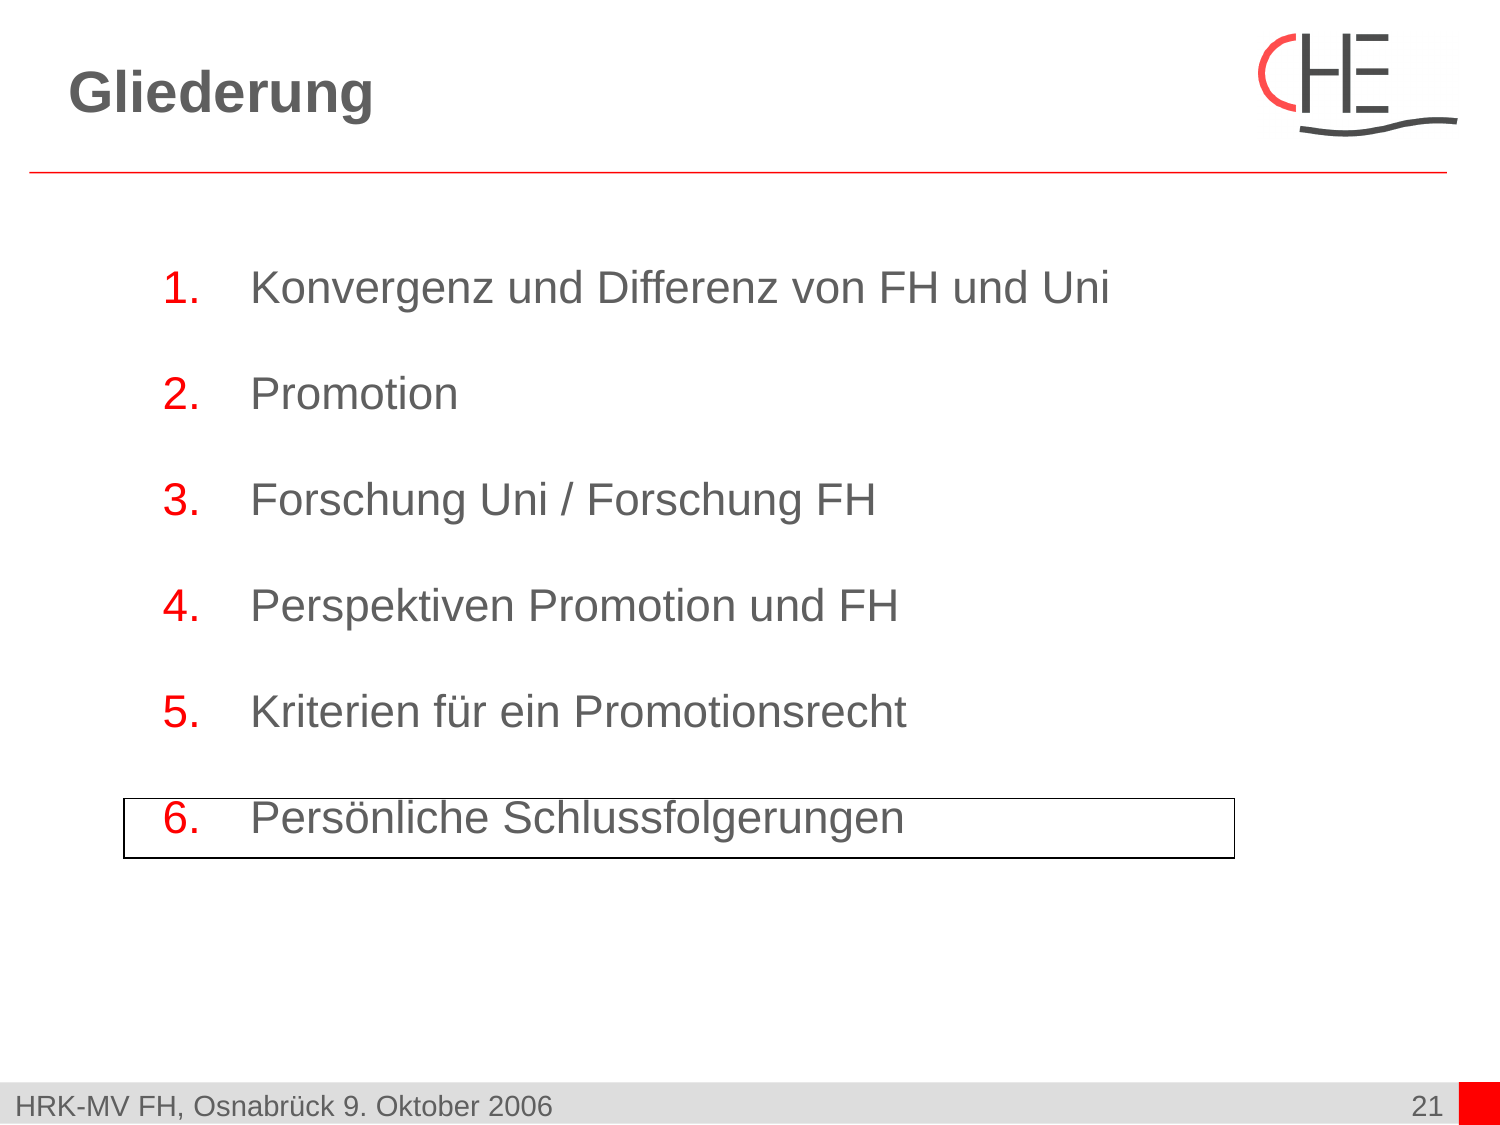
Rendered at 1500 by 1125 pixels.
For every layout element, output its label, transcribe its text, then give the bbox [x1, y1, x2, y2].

title Gliederung [53, 42, 1203, 135]
footer HRK-MV FH, Osnabrück 9. Oktober 2006 [0, 1079, 1329, 1125]
text_box [123, 798, 1235, 858]
slide_number 21 [1329, 1079, 1459, 1125]
list Konvergenz und Differenz von FH und Uni Promotion Forschung Uni / Forschung FH Perspektiven Promotion und FH Kriterien für ein Promotionsrecht Persönliche Schlussfolgerungen [147, 196, 1471, 1071]
